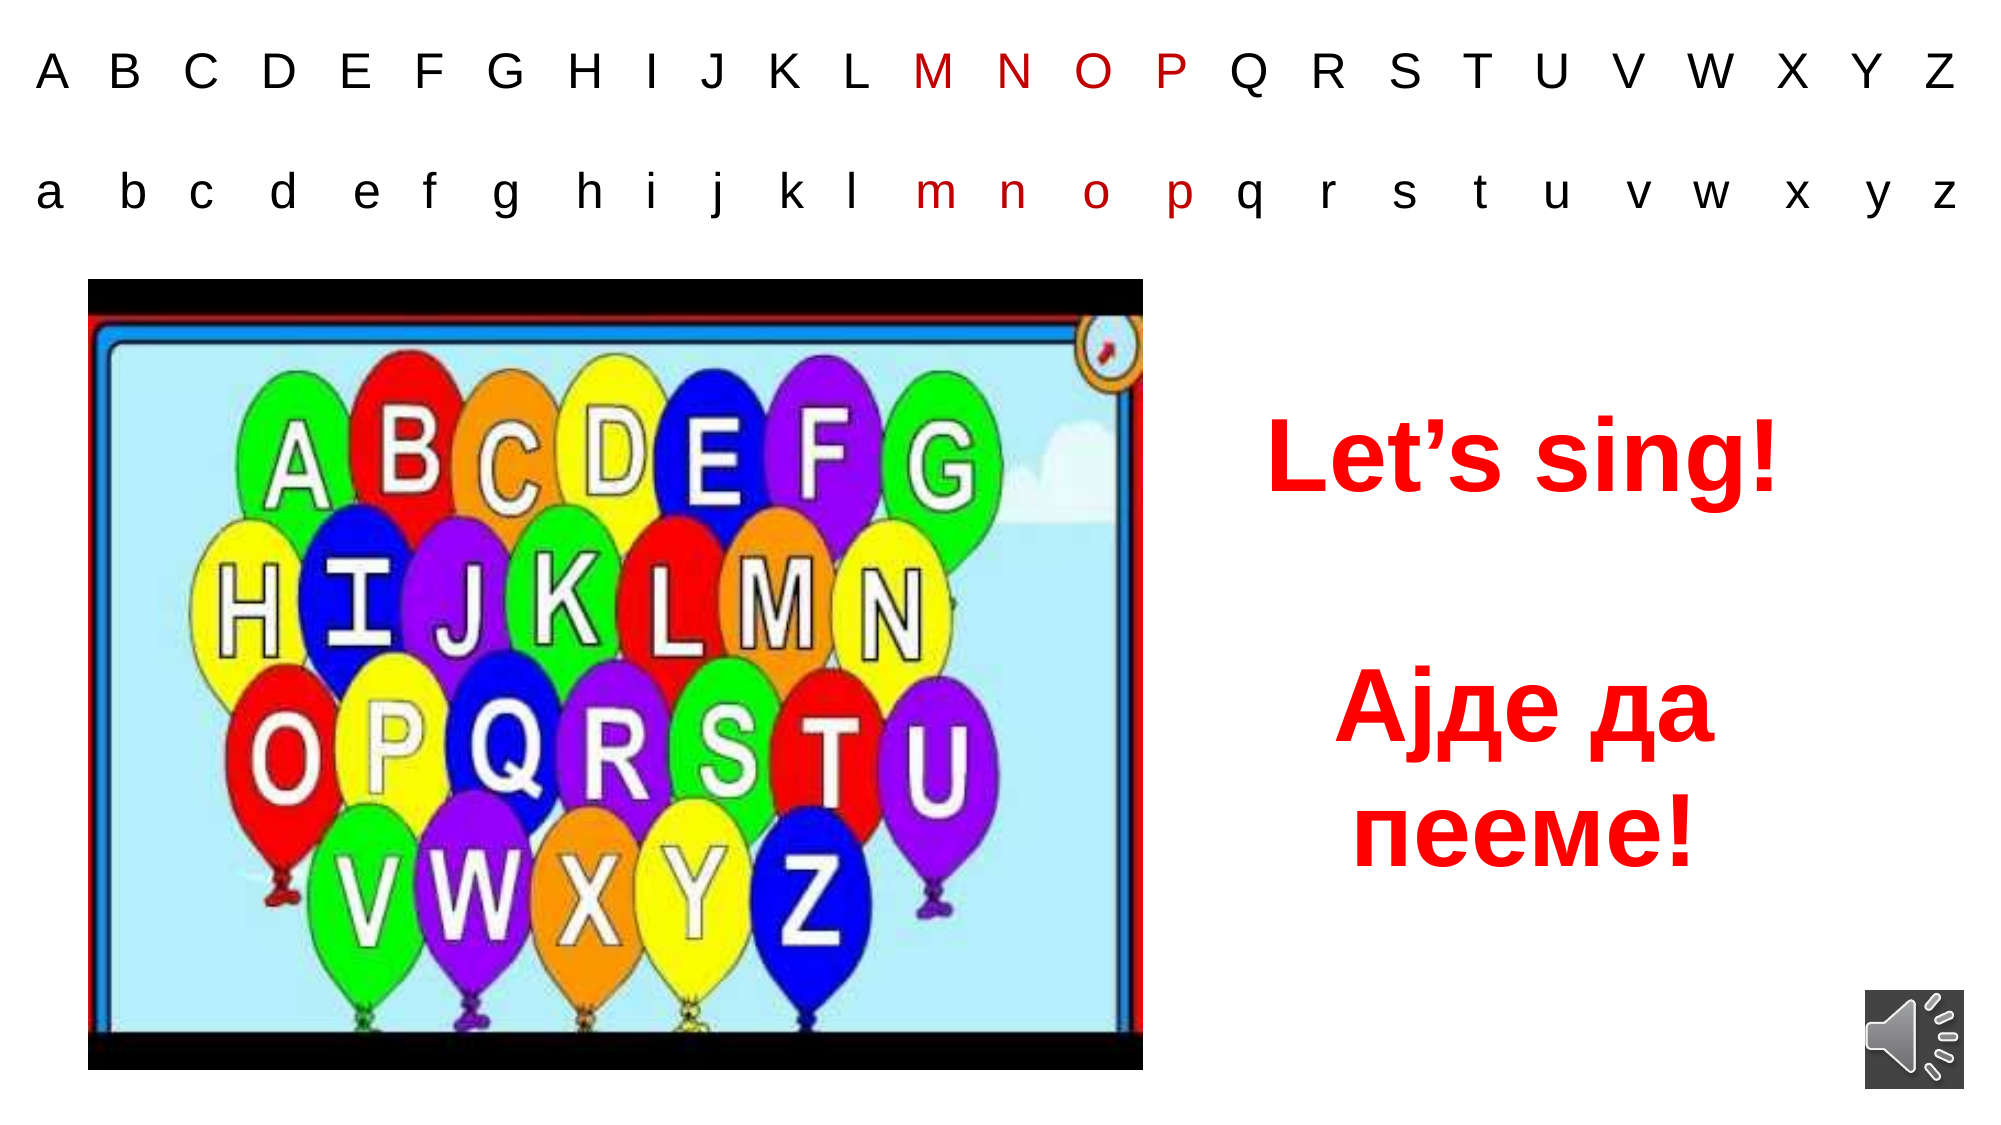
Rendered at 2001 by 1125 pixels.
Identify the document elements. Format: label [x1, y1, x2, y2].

text_box [21, 31, 2000, 1070]
picture [1864, 989, 1965, 1090]
